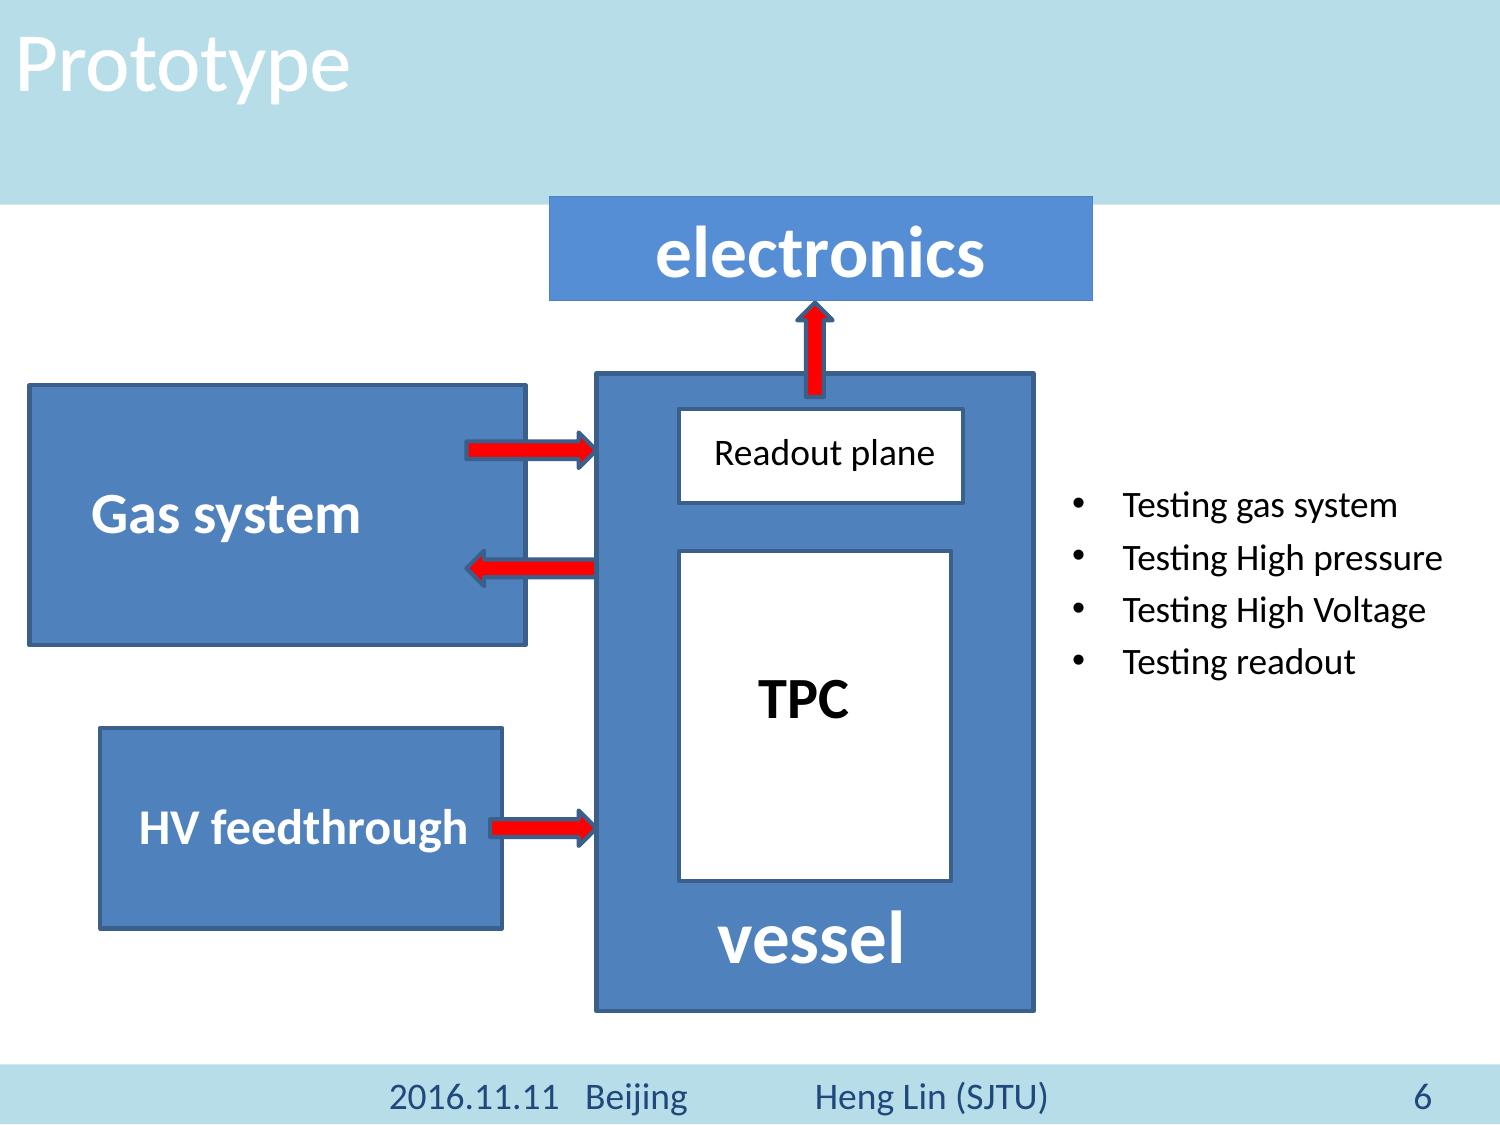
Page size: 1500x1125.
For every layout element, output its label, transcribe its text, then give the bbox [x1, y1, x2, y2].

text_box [596, 373, 1034, 1012]
list Testing gas system Testing High pressure Testing High Voltage Testing readout [1057, 420, 1500, 693]
text_box 2016.11.11 Beijing Heng Lin (SJTU) 6 [0, 1064, 1500, 1125]
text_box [100, 727, 597, 929]
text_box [678, 302, 1011, 504]
title electronics [549, 196, 1093, 301]
text_box Prototype [0, 0, 1500, 205]
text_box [29, 385, 597, 646]
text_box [678, 550, 952, 882]
